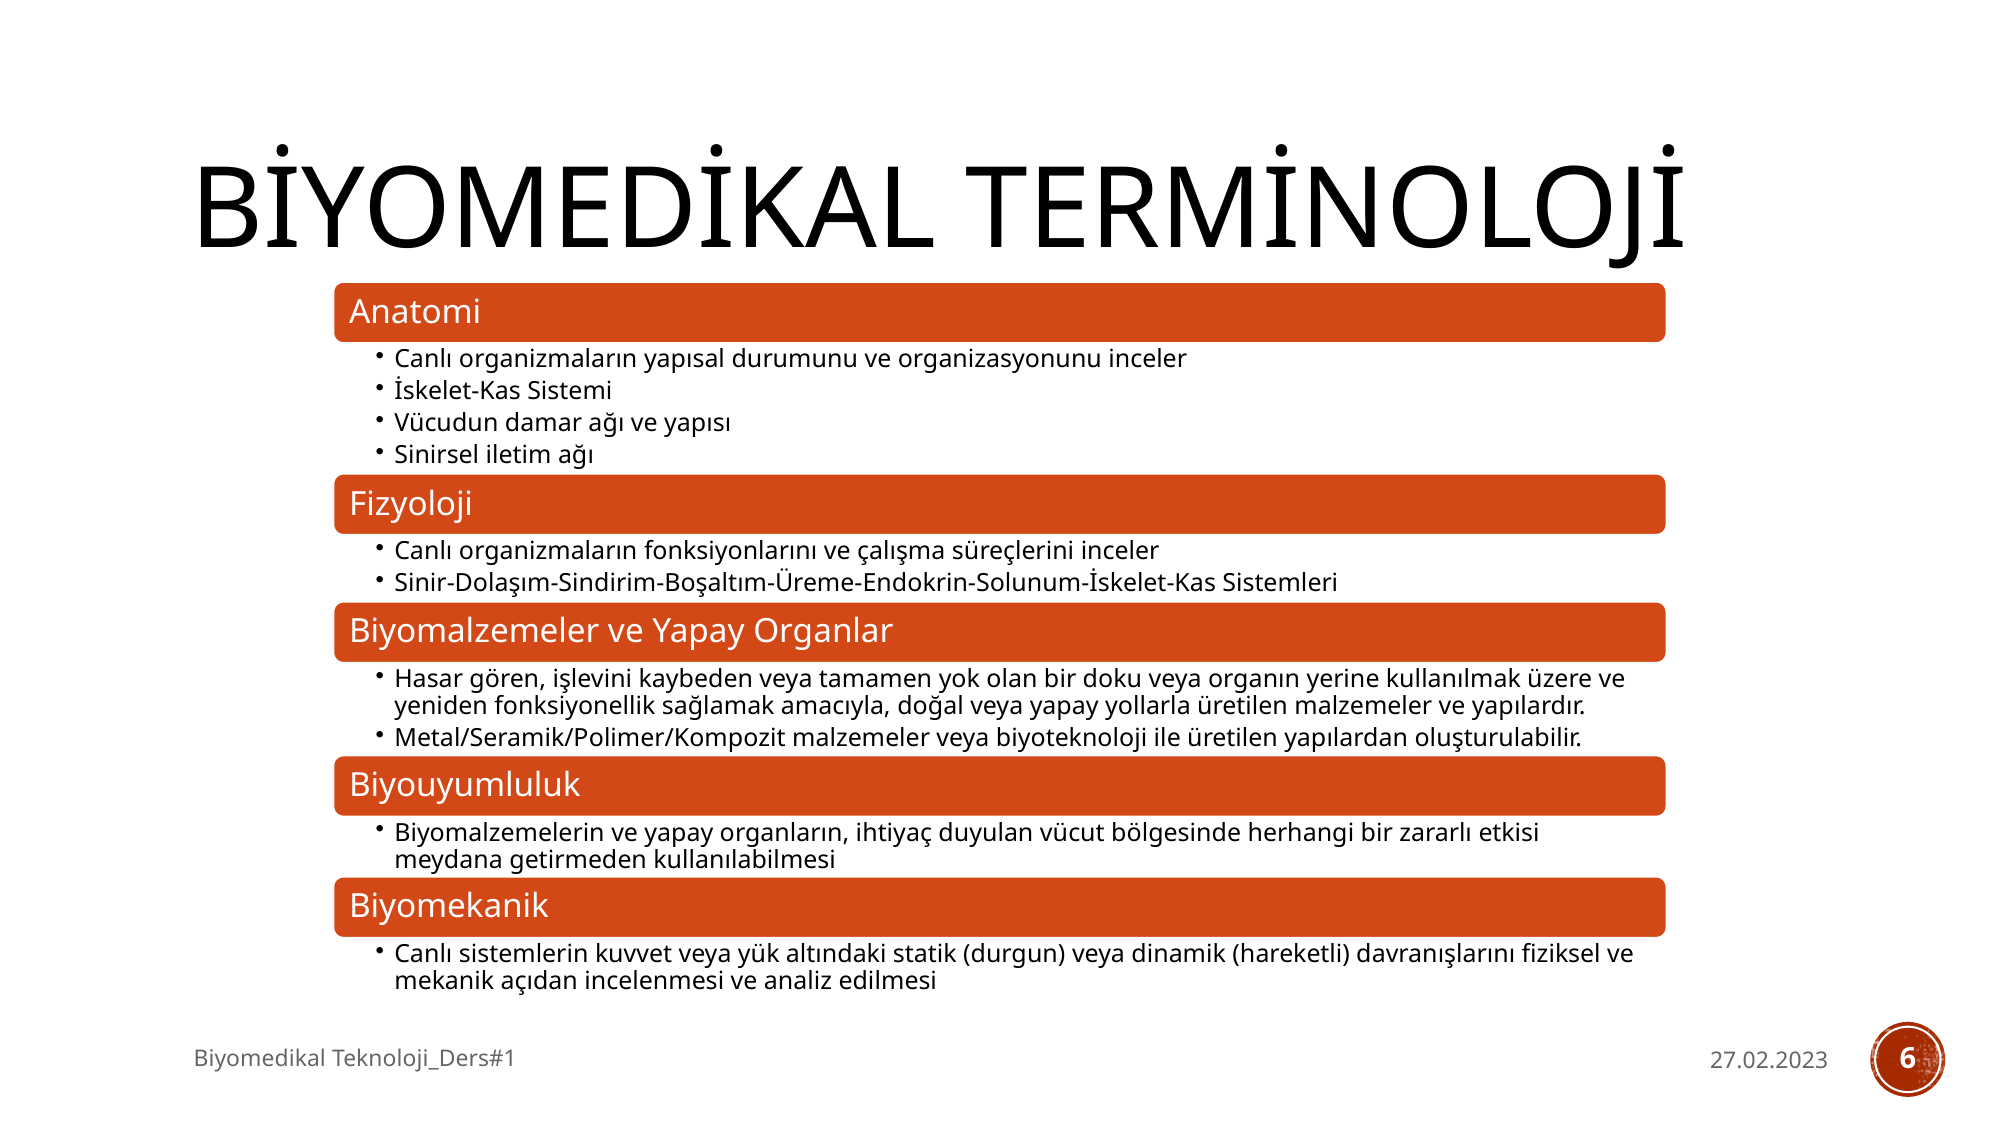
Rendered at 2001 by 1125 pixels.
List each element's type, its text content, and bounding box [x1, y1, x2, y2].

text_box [333, 272, 1667, 1005]
slide_number 6 [1855, 1028, 1961, 1089]
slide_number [1306, 1028, 1844, 1089]
title BİYOMEDİKAL TERMİNOLOJİ [175, 79, 1826, 344]
footer Biyomedikal Teknoloji_Ders#1 [178, 1028, 1217, 1089]
